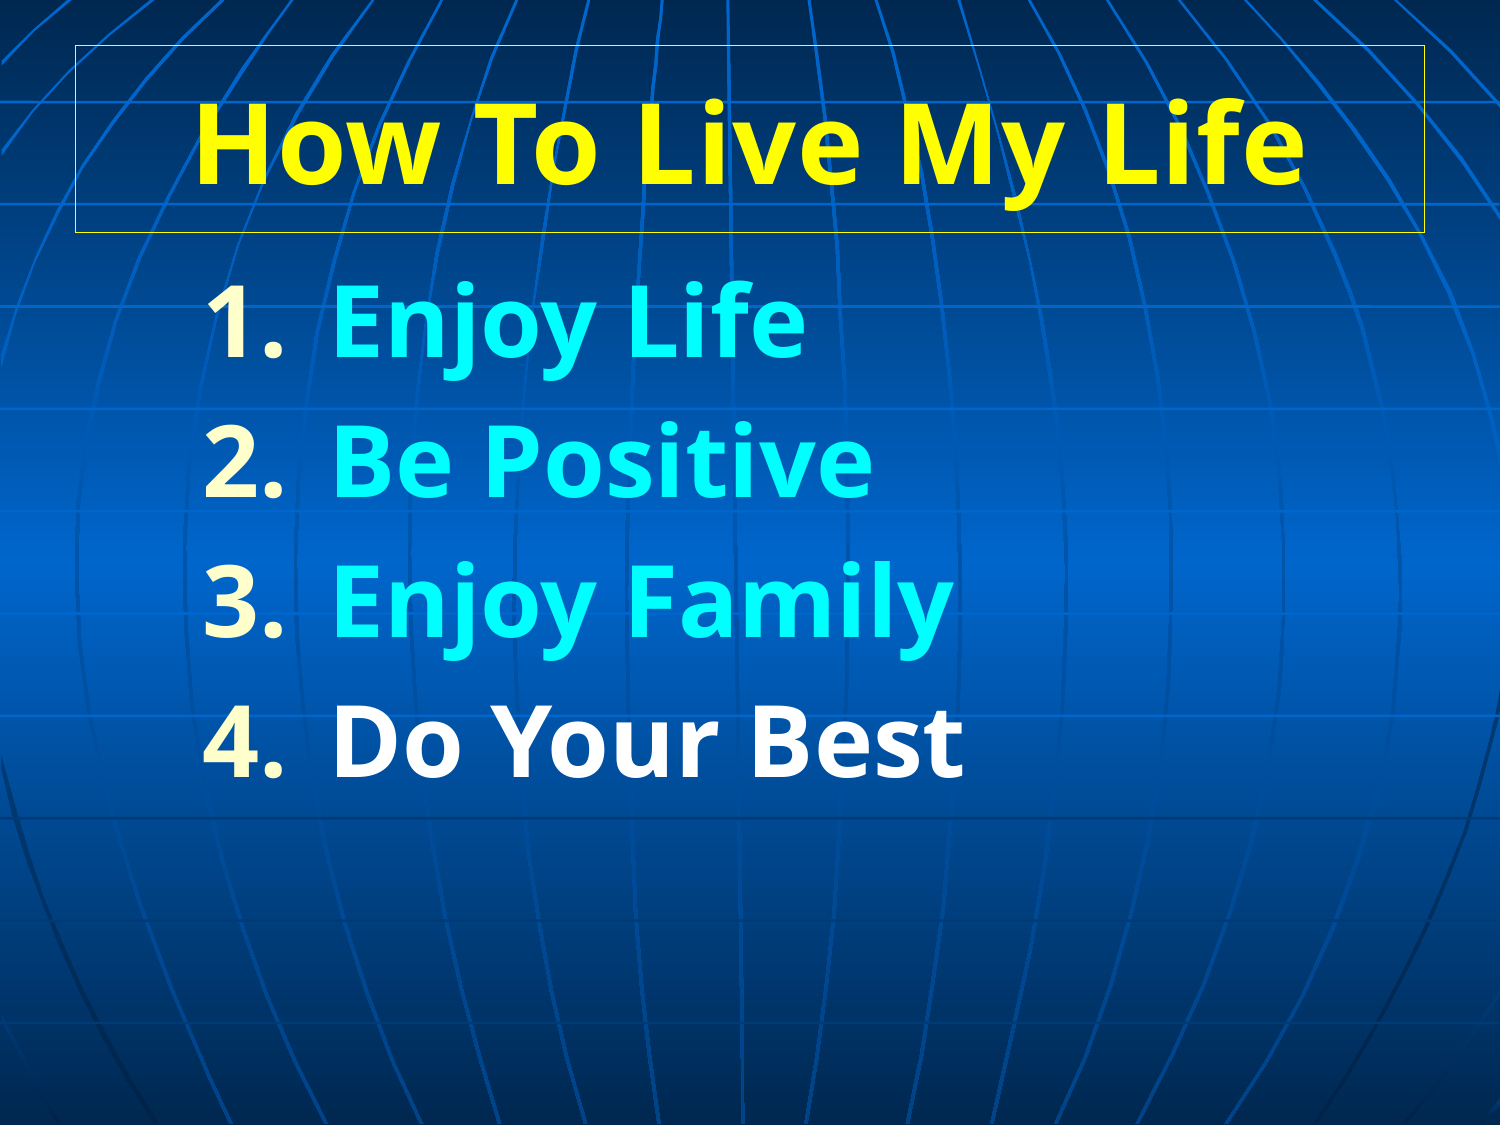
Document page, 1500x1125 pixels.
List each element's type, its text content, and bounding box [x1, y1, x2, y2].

title How To Live My Life [75, 45, 1425, 233]
list Enjoy Life Be Positive Enjoy Family Do Your Best [187, 249, 1500, 994]
